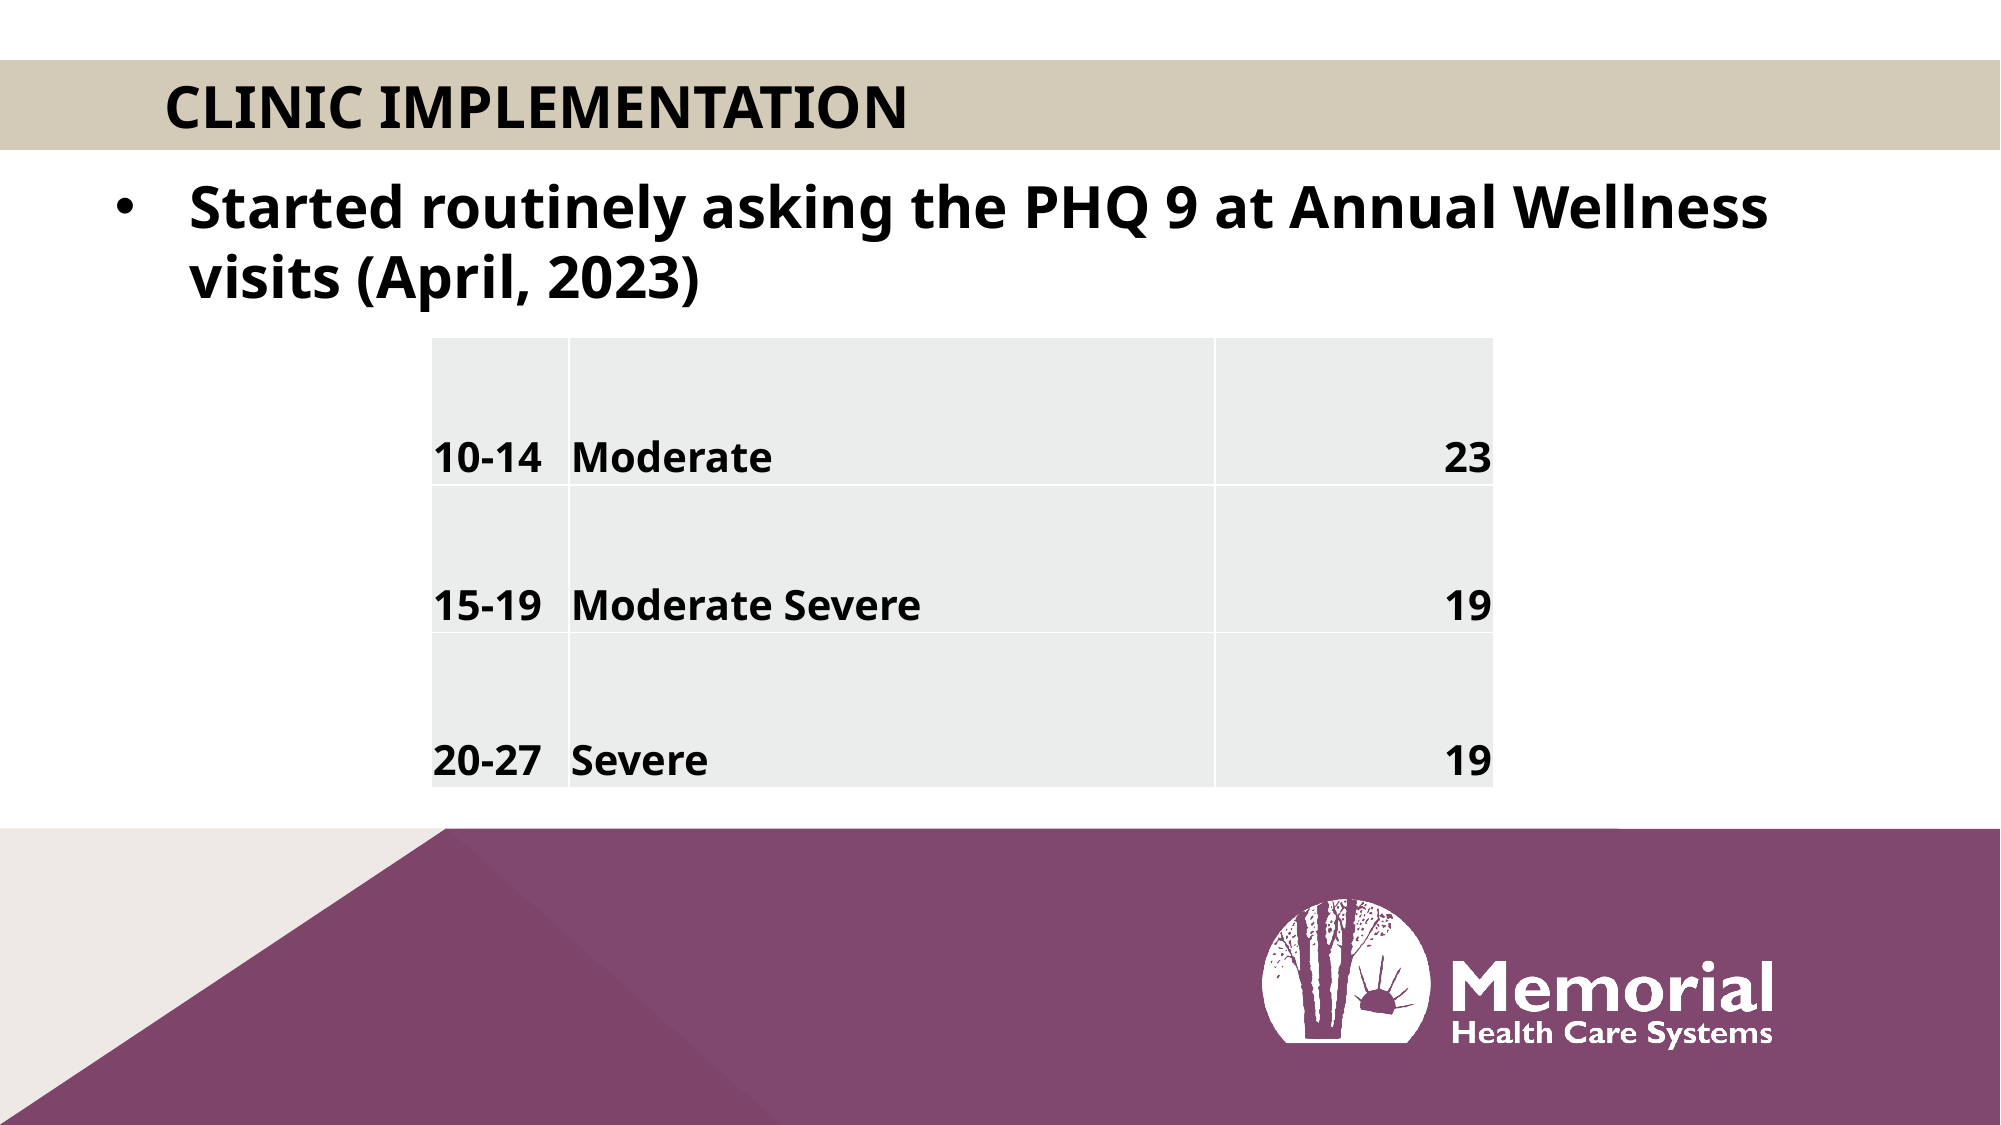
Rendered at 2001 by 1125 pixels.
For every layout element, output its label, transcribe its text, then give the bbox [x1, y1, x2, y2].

picture [1262, 899, 1772, 1050]
list Started routinely asking the PHQ 9 at Annual Wellness visits (April, 2023) [99, 162, 1825, 800]
table_cell Severe [570, 633, 1214, 787]
table_cell 20-27 [432, 633, 568, 787]
table_cell 19 [1216, 486, 1493, 632]
table_cell Moderate Severe [570, 486, 1214, 632]
table_cell 15-19 [432, 486, 568, 632]
table_header Moderate [570, 338, 1214, 484]
table_header 10-14 [432, 338, 568, 484]
title Clinic implementation [0, 60, 2000, 150]
table_cell 19 [1216, 633, 1493, 787]
table_header 23 [1216, 338, 1493, 484]
